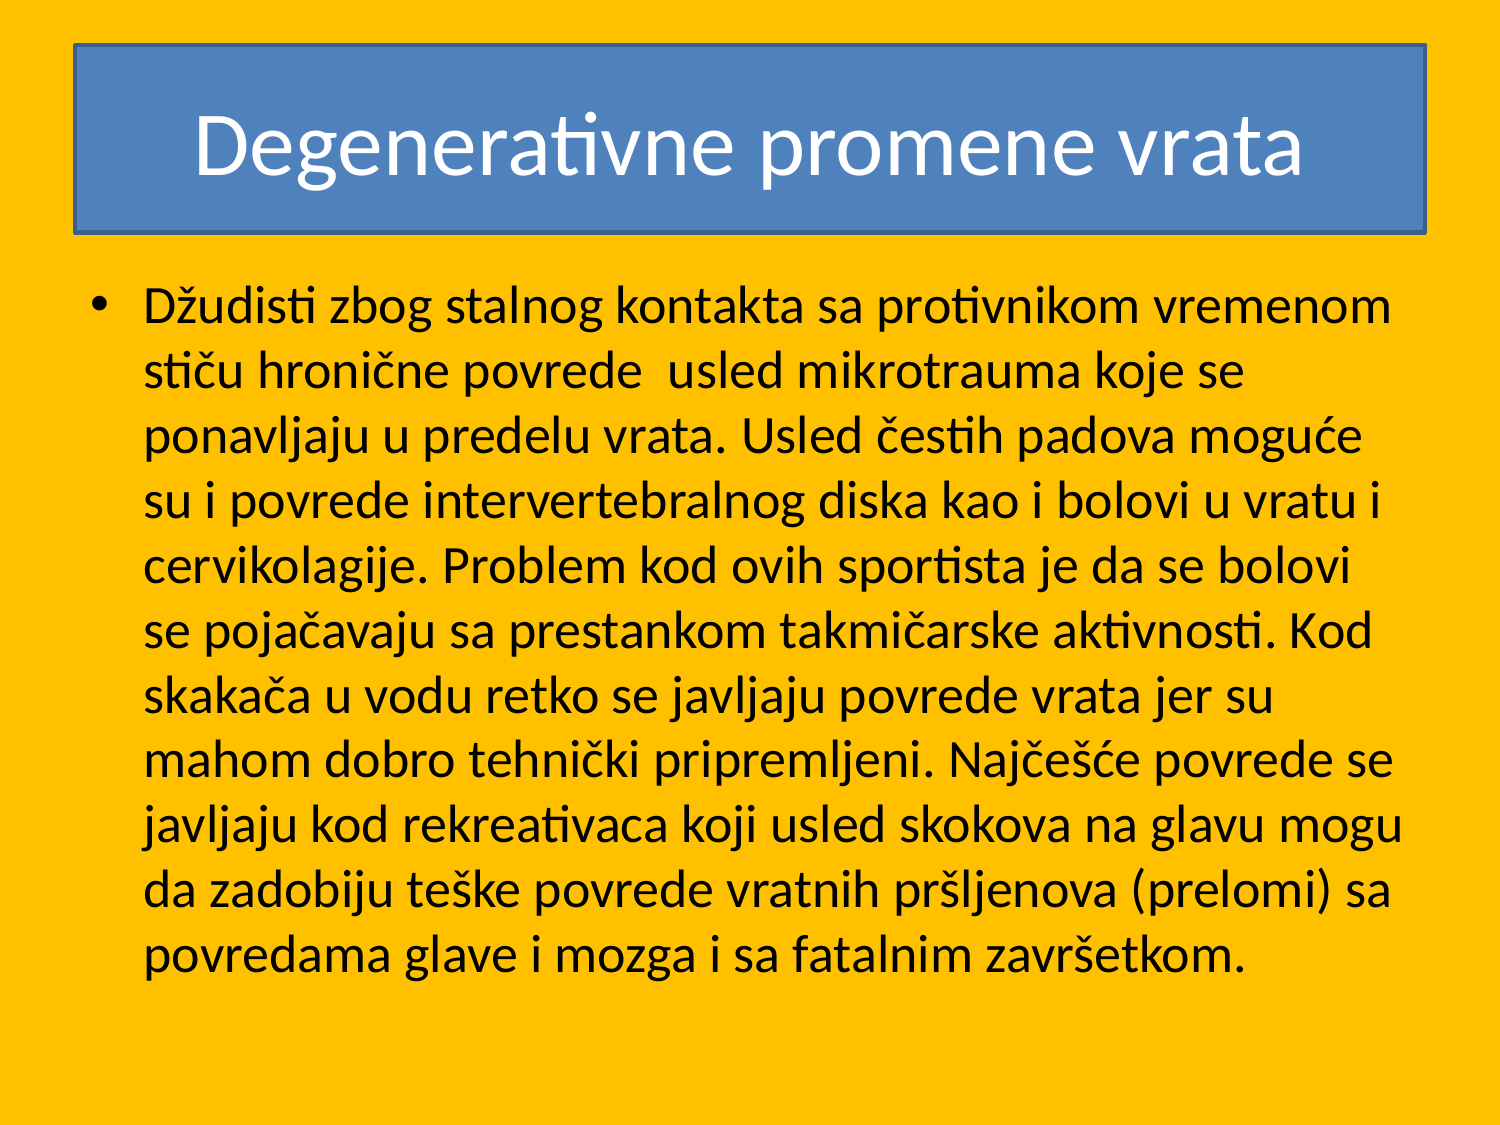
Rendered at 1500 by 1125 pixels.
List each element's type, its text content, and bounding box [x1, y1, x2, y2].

list Džudisti zbog stalnog kontakta sa protivnikom vremenom stiču hronične povrede usled mikrotrauma koje se ponavljaju u predelu vrata. Usled čestih padova moguće su i povrede intervertebralnog diska kao i bolovi u vratu i cervikolagije. Problem kod ovih sportista je da se bolovi se pojačavaju sa prestankom takmičarske aktivnosti. Kod skakača u vodu retko se javljaju povrede vrata jer su mahom dobro tehnički pripremljeni. Najčešće povrede se javljaju kod rekreativaca koji usled skokova na glavu mogu da zadobiju teške povrede vratnih pršljenova (prelomi) sa povredama glave i mozga i sa fatalnim završetkom. [75, 262, 1425, 1005]
title Degenerativne promene vrata [73, 43, 1427, 235]
